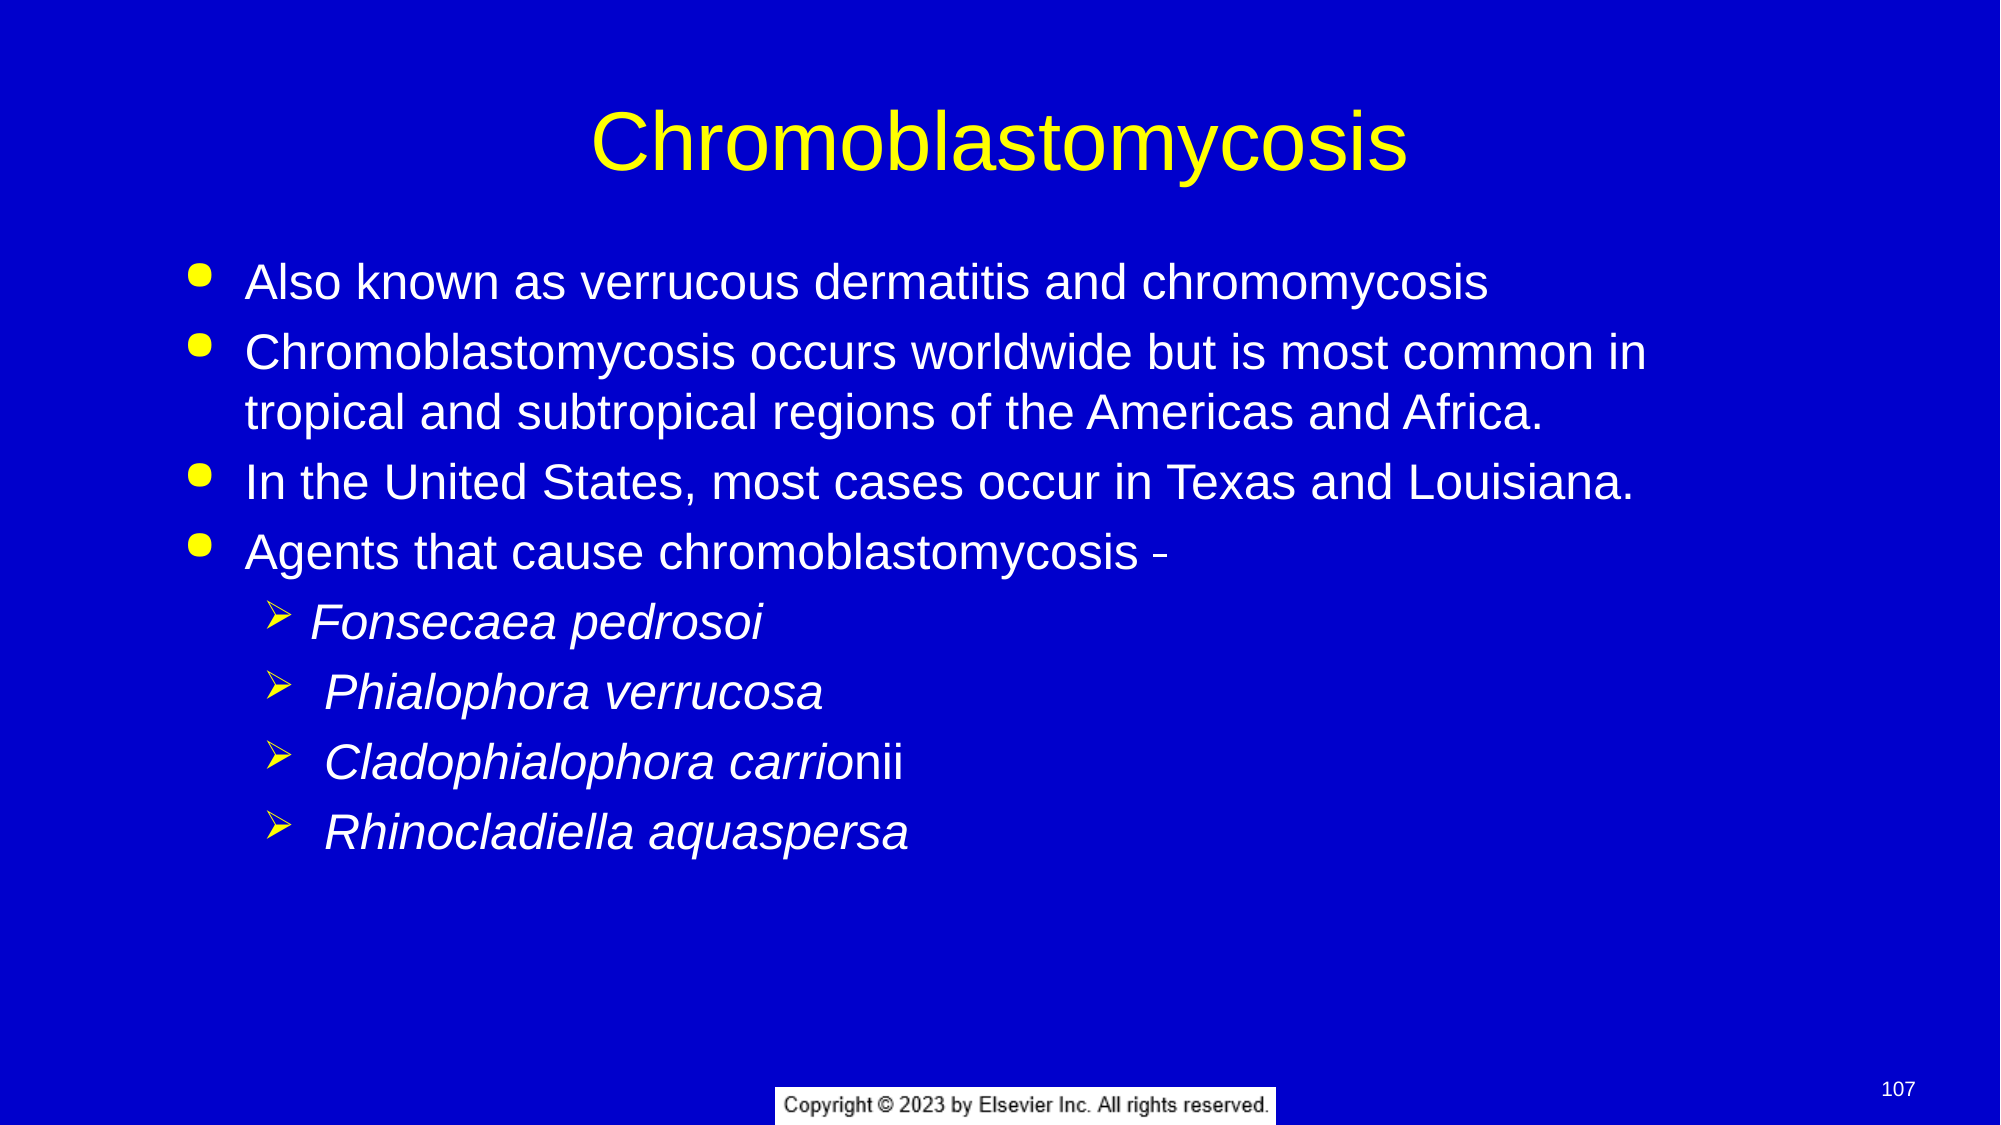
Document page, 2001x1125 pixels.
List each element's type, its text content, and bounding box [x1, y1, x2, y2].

title Chromoblastomycosis [149, 37, 1851, 238]
list Also known as verrucous dermatitis and chromomycosis Chromoblastomycosis occurs worldwide but is most common in tropical and subtropical regions of the Americas and Africa. In the United States, most cases occur in Texas and Louisiana. Agents that cause chromoblastomycosis Fonsecaea pedrosoi Phialophora verrucosa Cladophialophora carrionii Rhinocladiella aquaspersa [172, 241, 1805, 1003]
picture [775, 1087, 1276, 1125]
